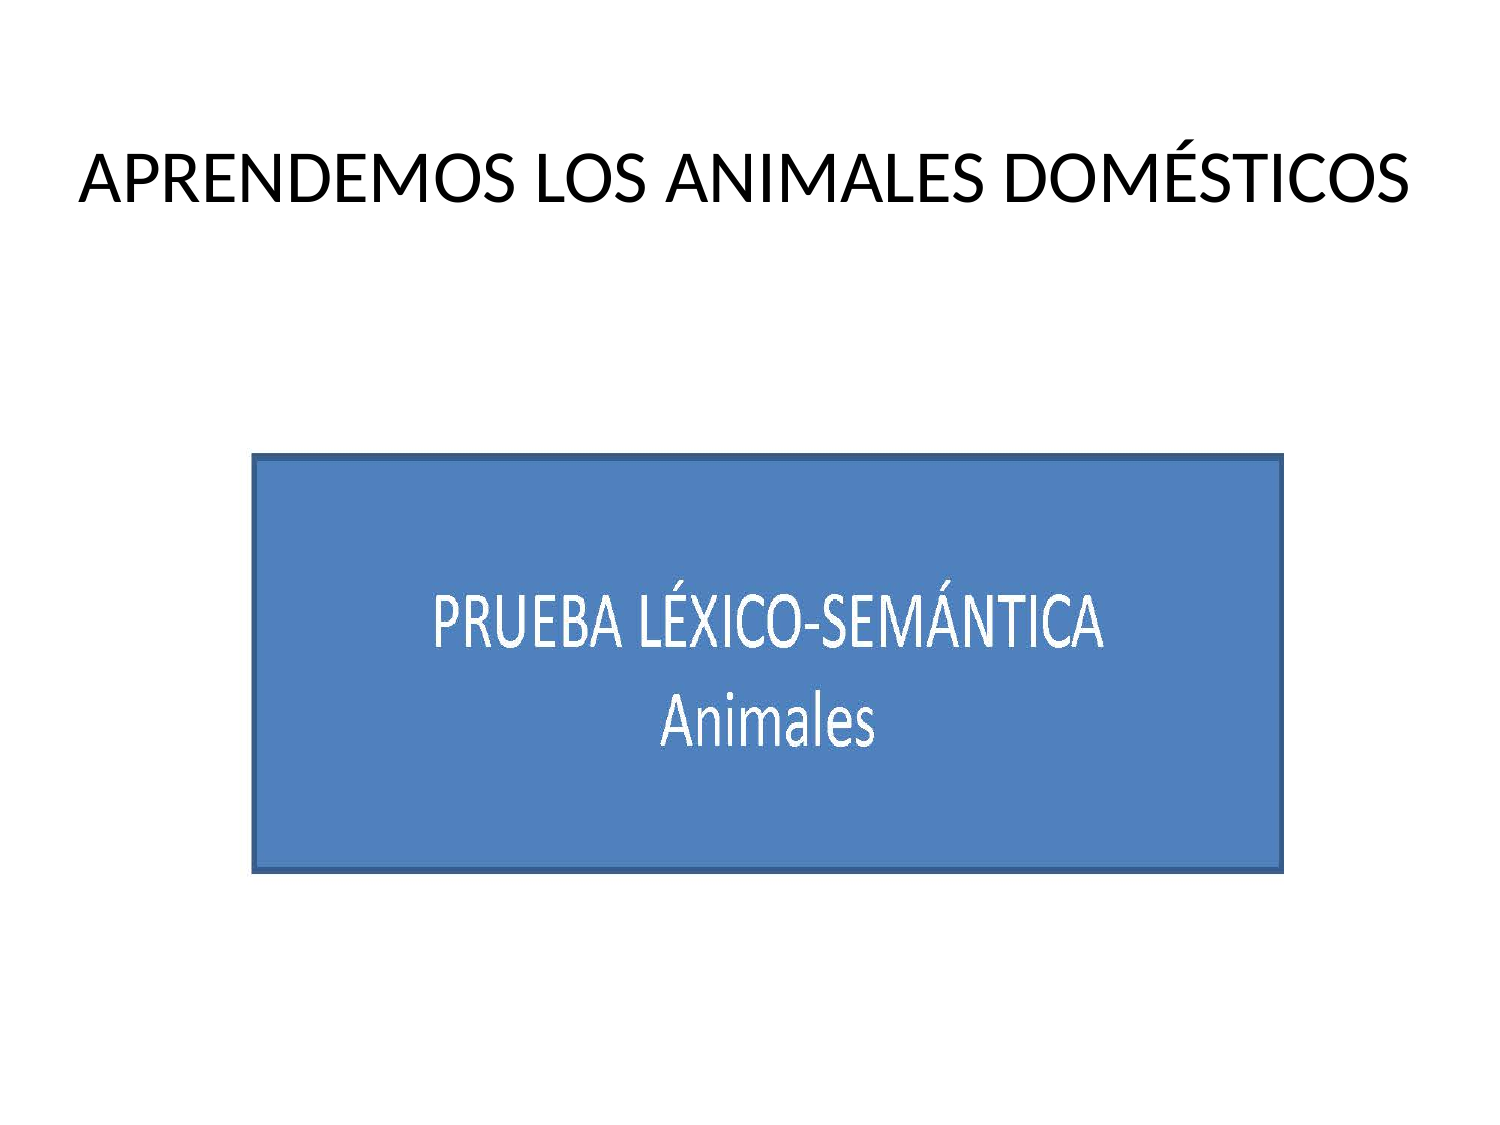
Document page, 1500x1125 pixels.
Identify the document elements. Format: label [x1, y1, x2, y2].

picture [0, 0, 1500, 905]
